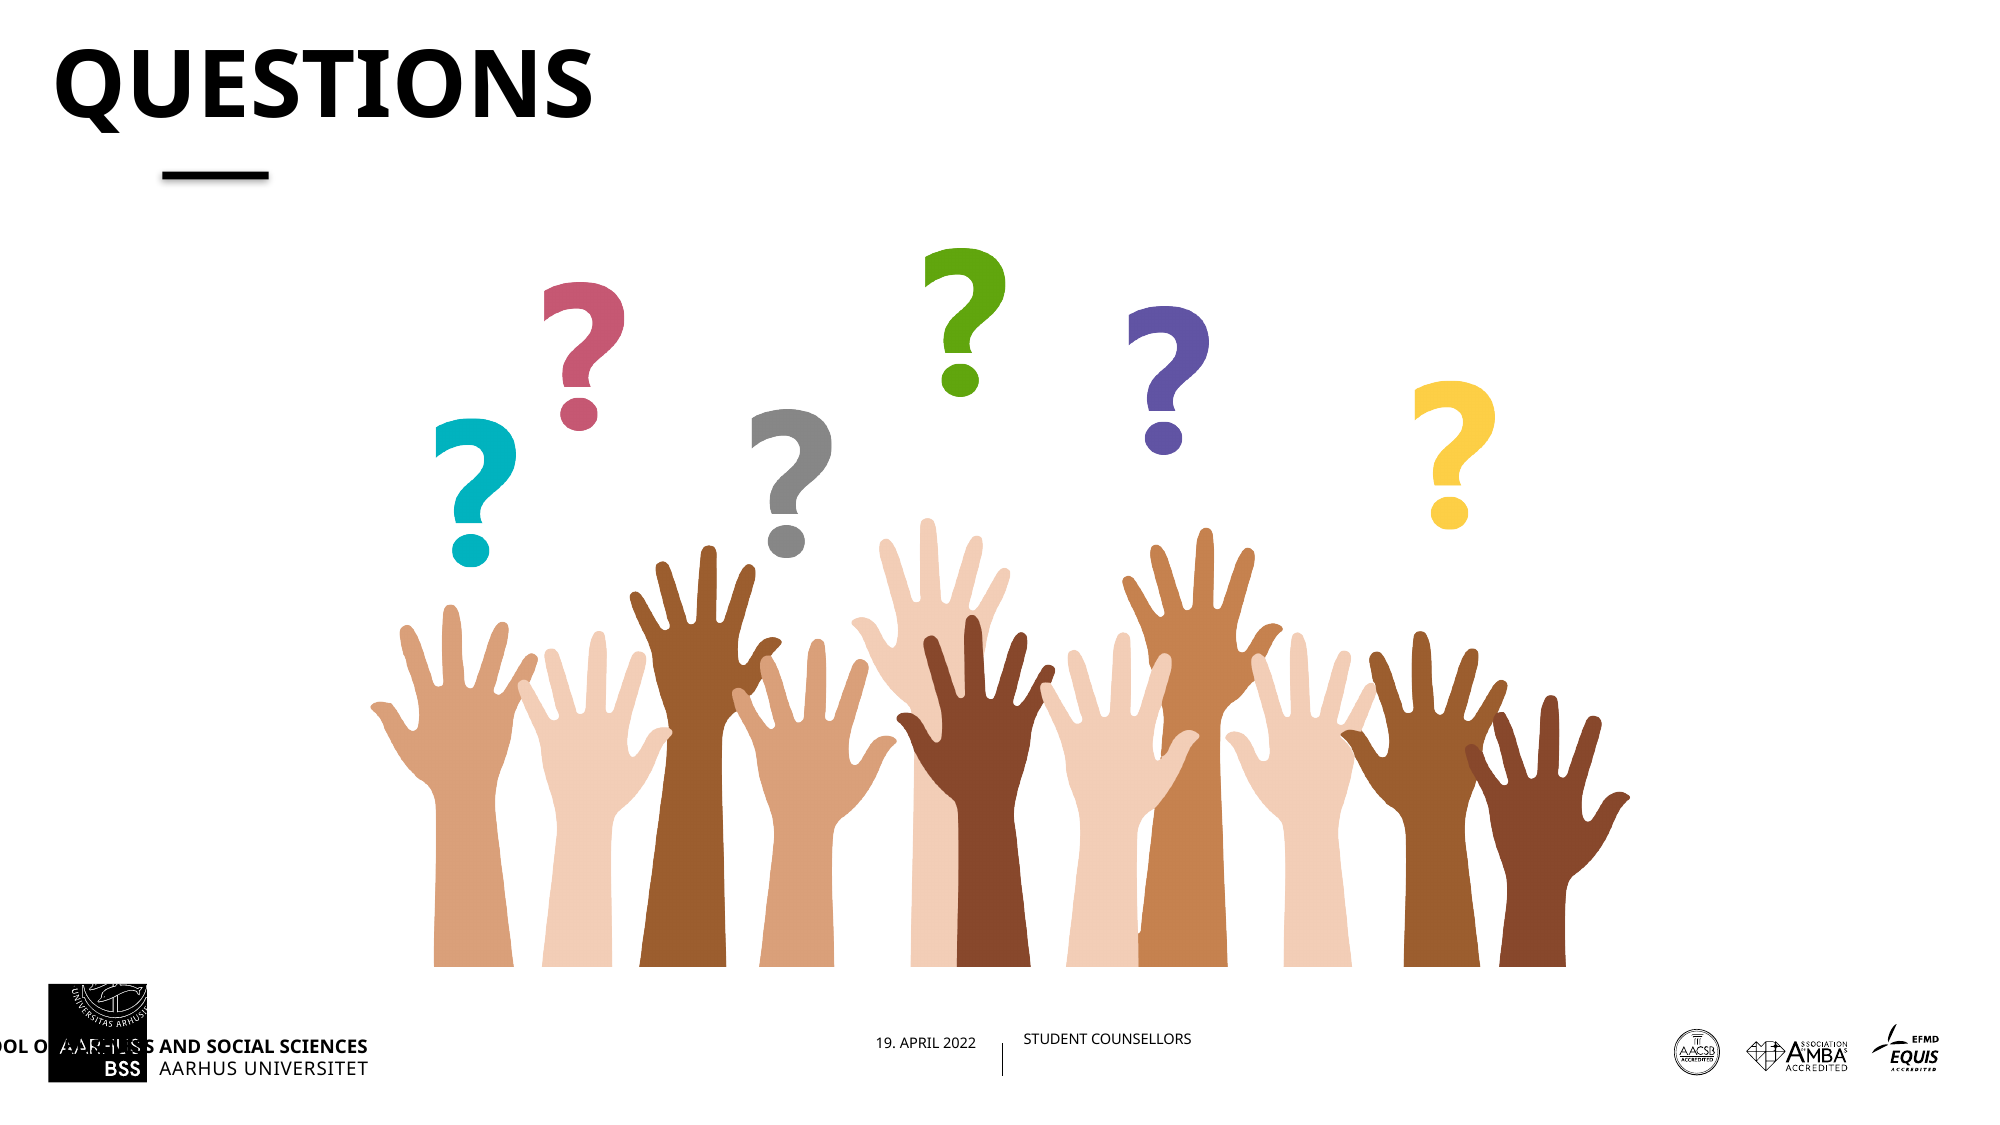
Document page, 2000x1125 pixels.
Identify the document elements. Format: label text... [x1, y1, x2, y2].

picture [363, 224, 1637, 968]
title Questions [51, 37, 1948, 162]
